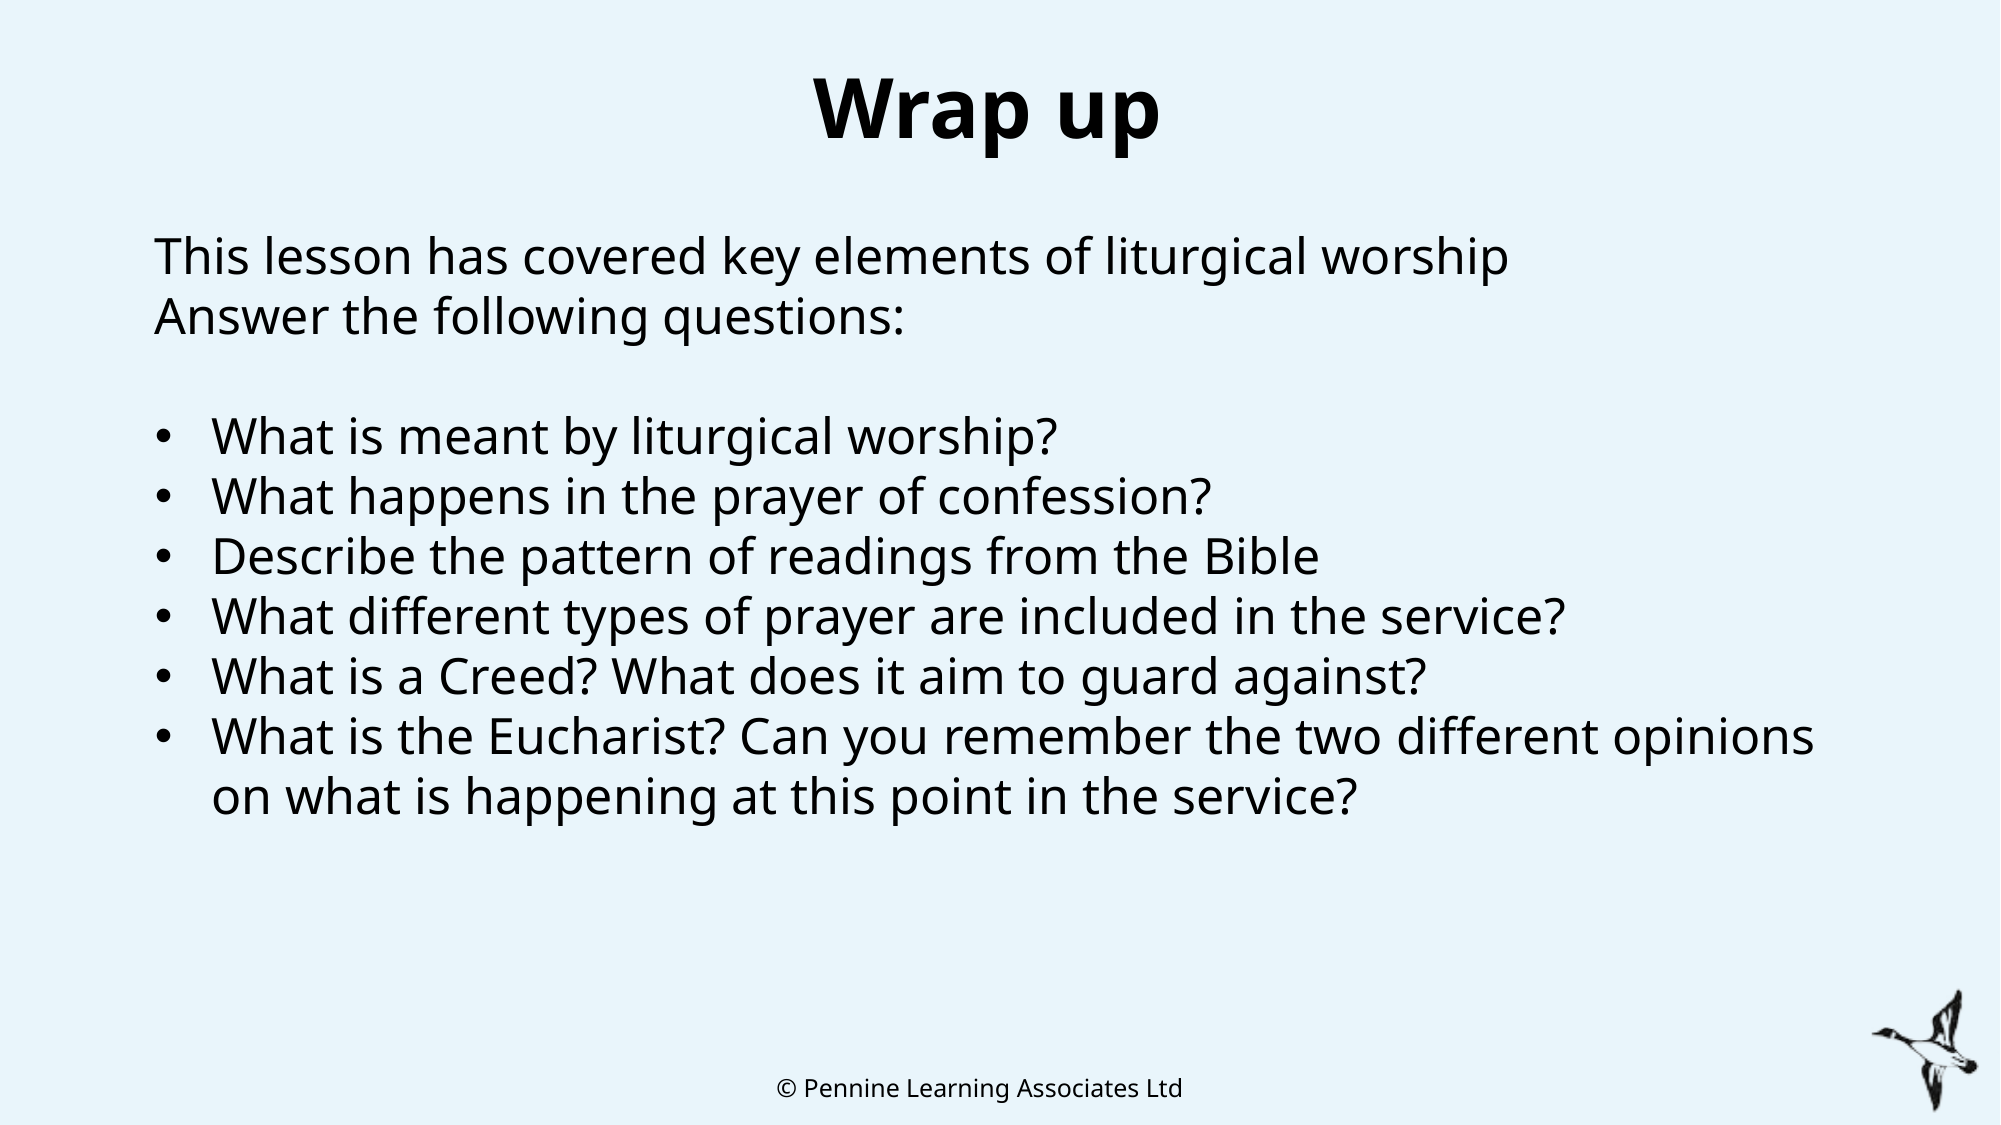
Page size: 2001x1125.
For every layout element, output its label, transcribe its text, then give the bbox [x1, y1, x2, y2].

picture [1857, 974, 2000, 1117]
title Wrap up [0, 0, 2000, 218]
text_box This lesson has covered key elements of liturgical worship Answer the following questions: What is meant by liturgical worship? What happens in the prayer of confession? Describe the pattern of readings from the Bible What different types of prayer are included in the service? What is a Creed? What does it aim to guard against? What is the Eucharist? Can you remember the two different opinions on what is happening at this point in the service? [140, 217, 1860, 833]
